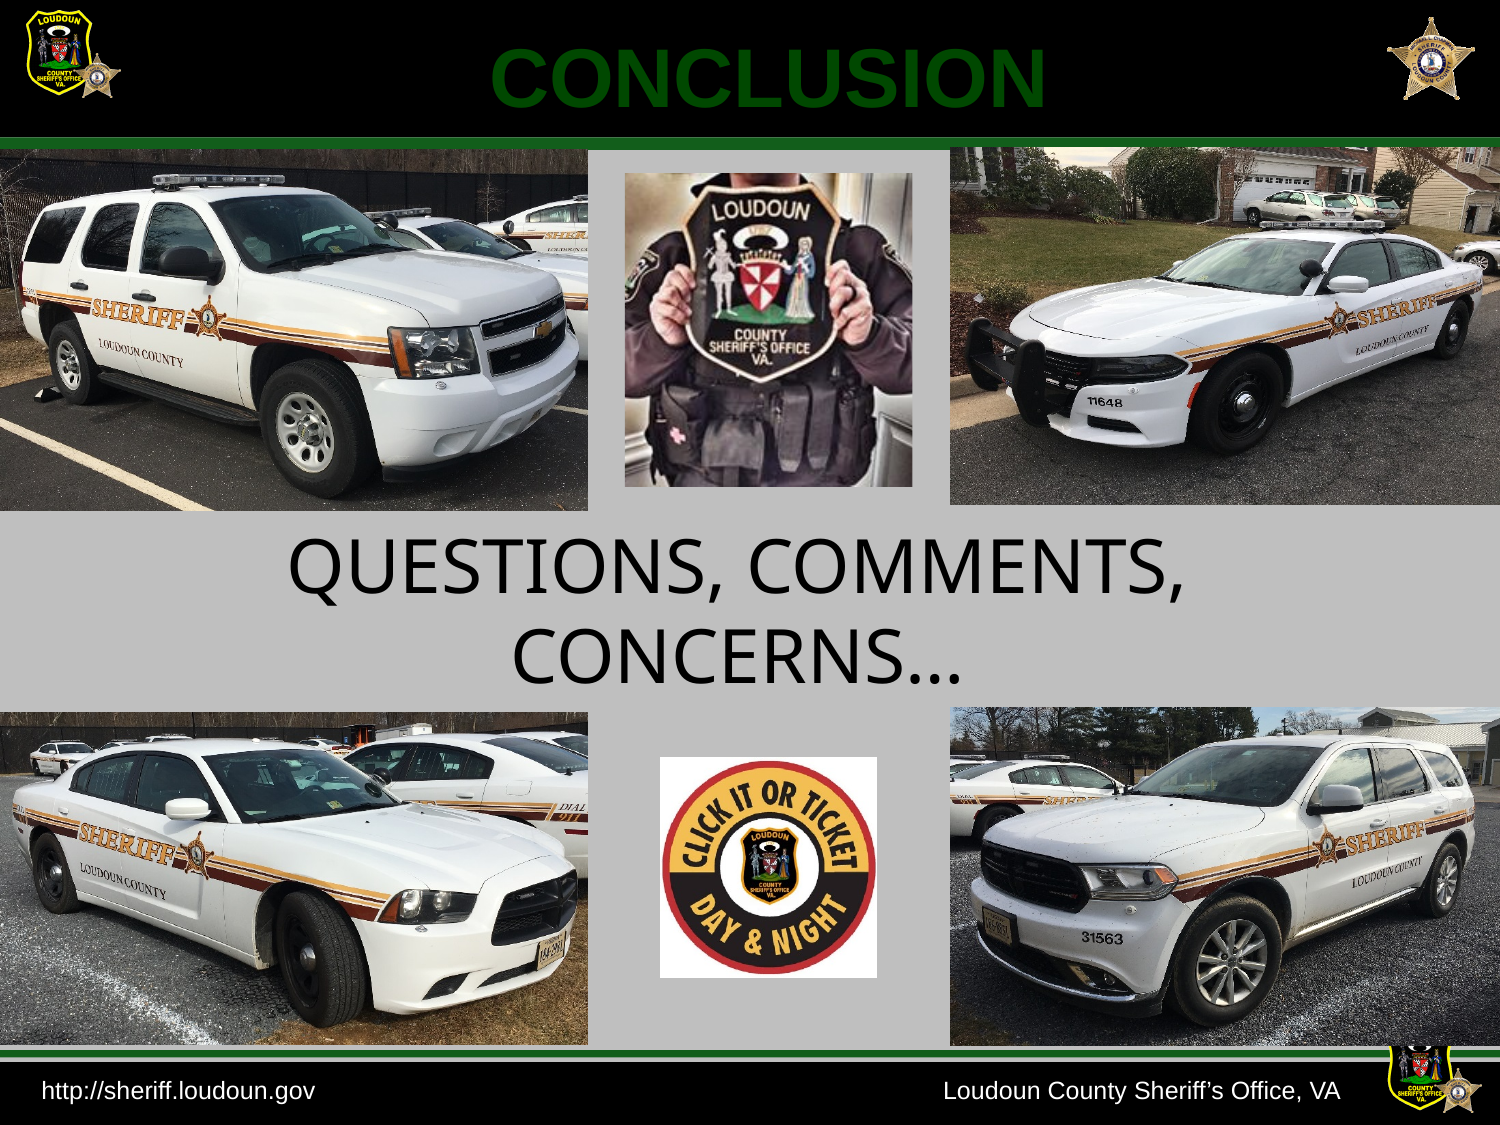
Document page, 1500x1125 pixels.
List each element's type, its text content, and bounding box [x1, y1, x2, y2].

text_box CONCLUSION [412, 16, 1125, 155]
picture [949, 707, 1500, 1113]
picture [0, 148, 588, 511]
picture [660, 757, 878, 978]
picture [624, 173, 913, 487]
title QUESTIONS, COMMENTS, CONCERNS… [99, 510, 1375, 752]
picture [0, 712, 588, 1046]
picture [26, 10, 121, 98]
picture [949, 146, 1500, 505]
picture [1387, 17, 1475, 100]
